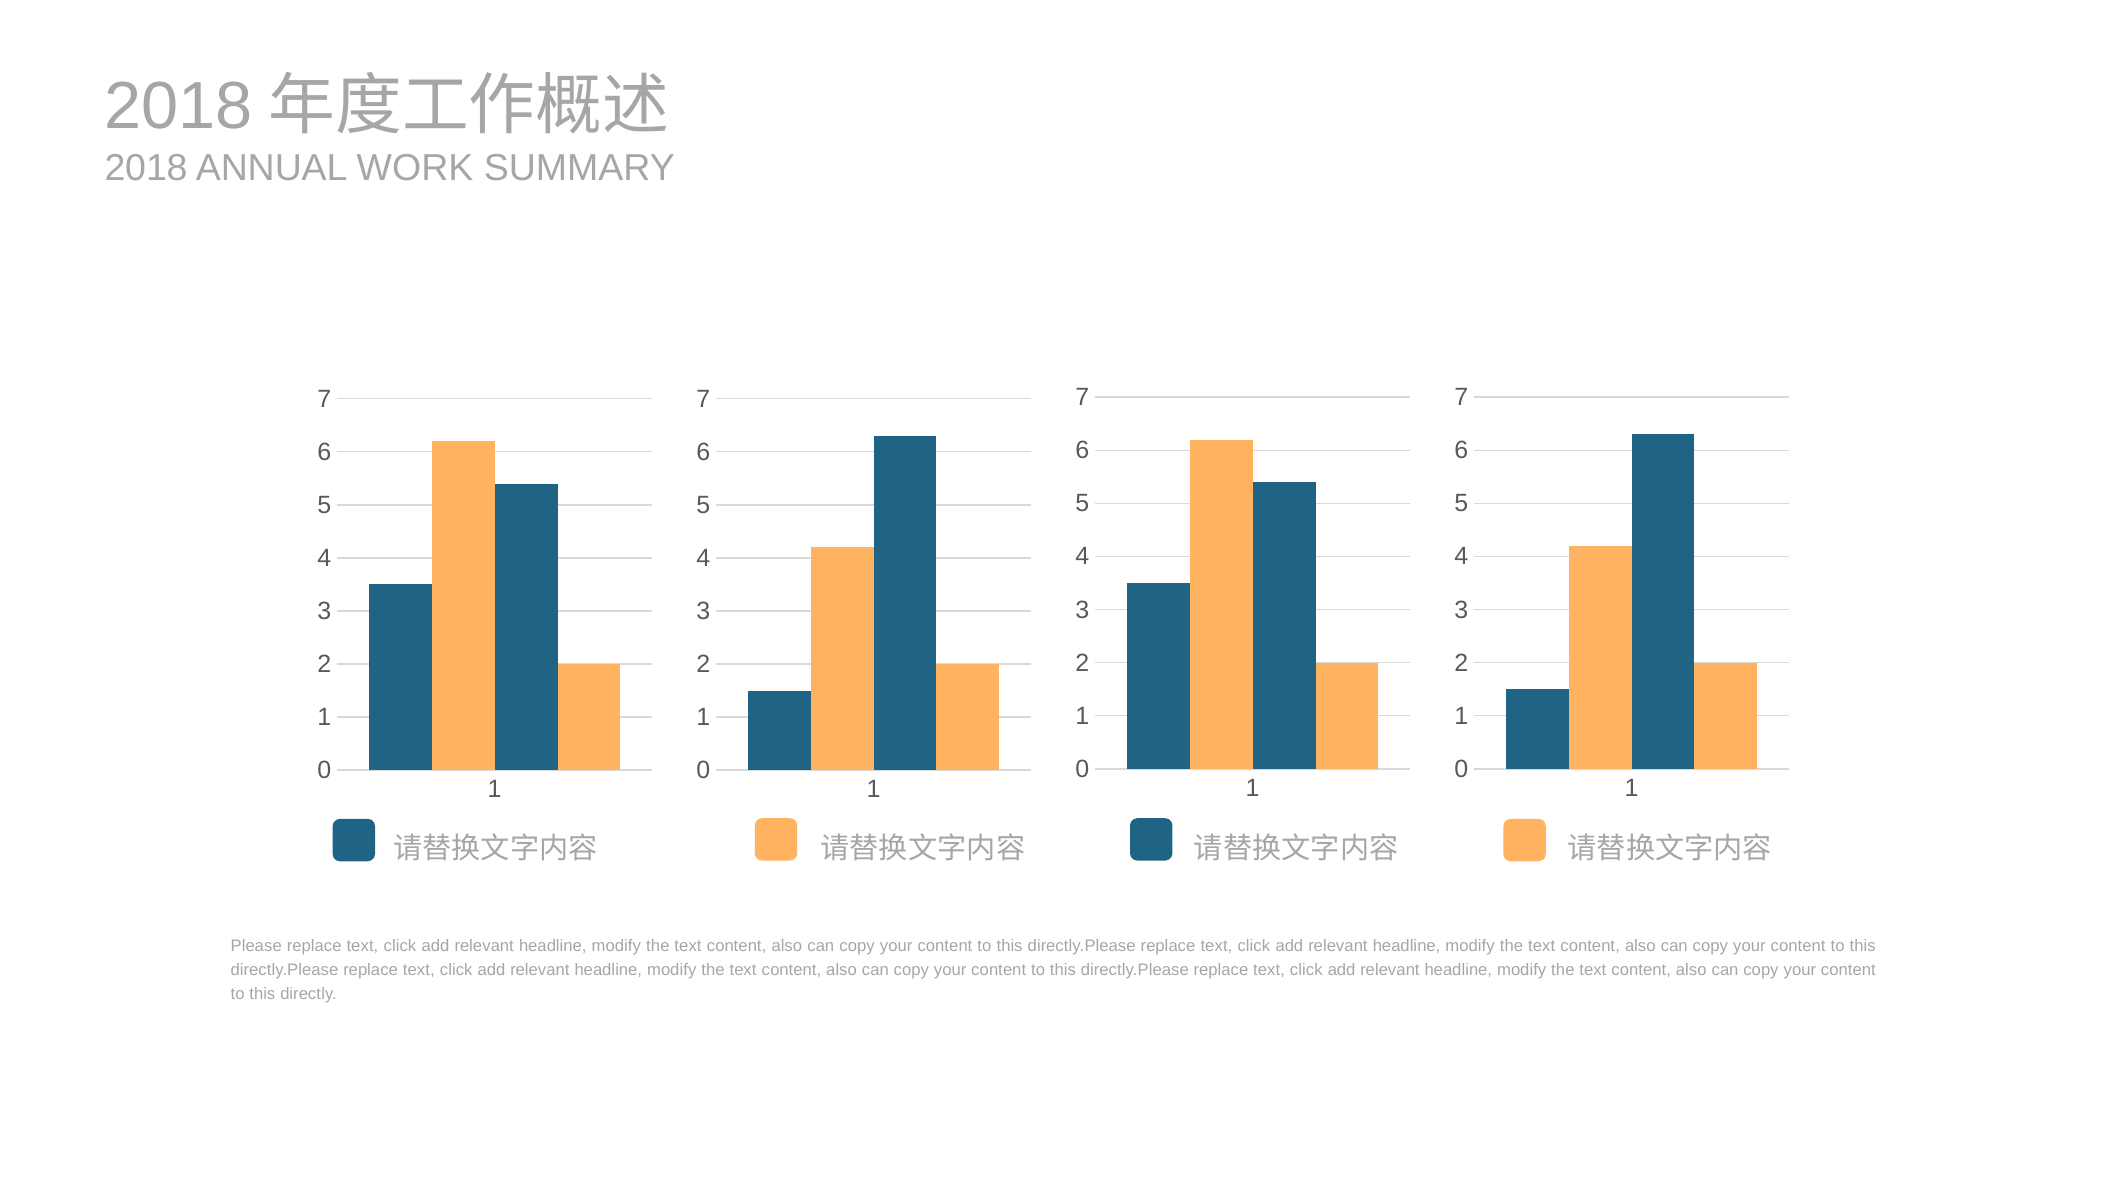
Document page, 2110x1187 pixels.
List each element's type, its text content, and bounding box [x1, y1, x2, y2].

text_box 2018年度工作概述 [104, 61, 692, 142]
chart [1447, 375, 1796, 810]
chart [310, 376, 659, 812]
chart [1068, 375, 1417, 810]
text_box 2018 ANNUAL WORK SUMMARY [104, 142, 692, 188]
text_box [1503, 818, 1932, 862]
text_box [757, 818, 1129, 861]
text_box Please replace text, click add relevant headline, modify the text content, also can copy your content to this directly.Please replace text, click add relevant headline, modify the text content, also can copy your content to this directly.Please replace text, click add relevant headline, modify the text content, also can copy your content to this directly.Please replace text, click add relevant headline, modify the text content, also can copy your content to this directly. [215, 923, 1894, 1011]
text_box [1129, 818, 1503, 861]
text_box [332, 818, 757, 862]
chart [689, 376, 1038, 812]
